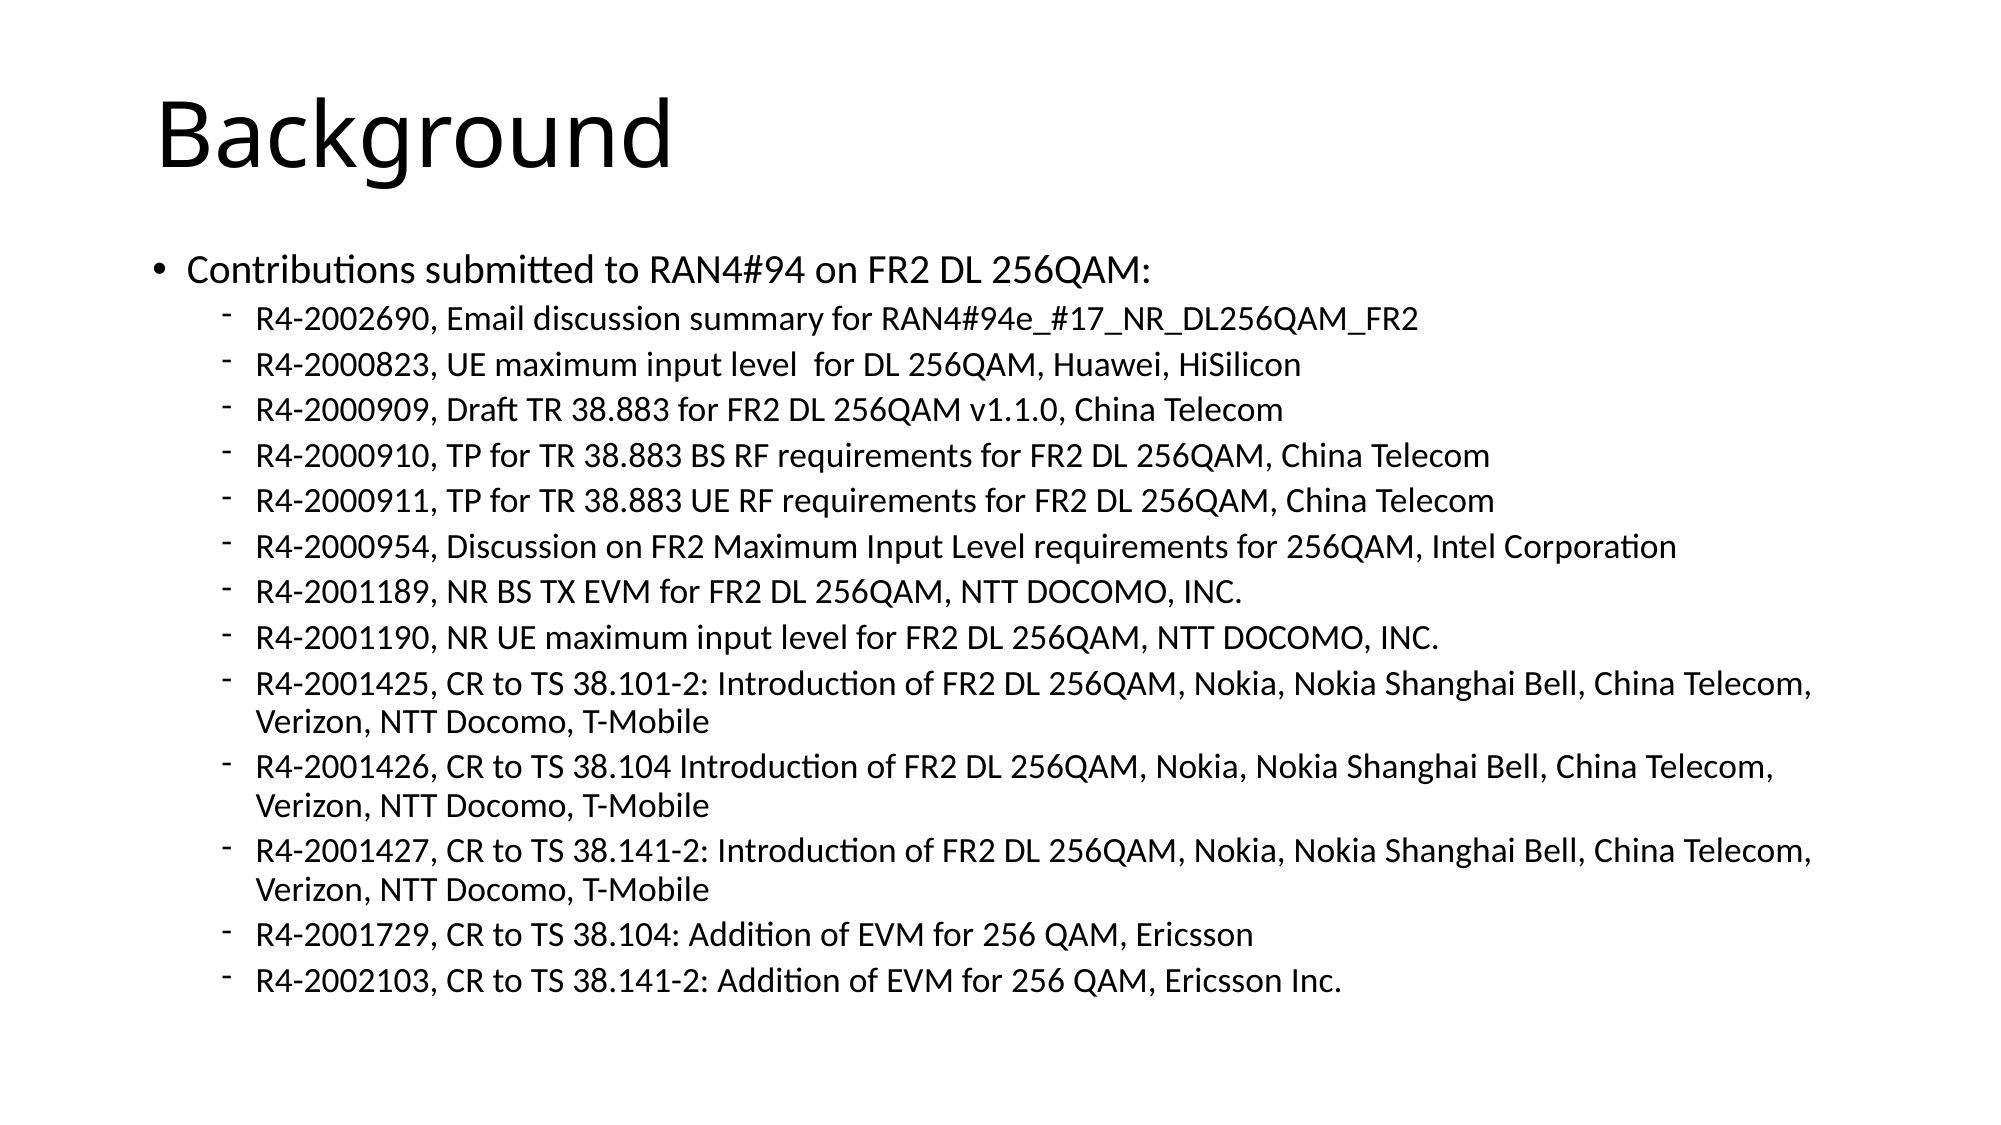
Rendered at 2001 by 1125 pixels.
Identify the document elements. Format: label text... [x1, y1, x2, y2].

title Background [139, 29, 1865, 247]
list Contributions submitted to RAN4#94 on FR2 DL 256QAM: R4-2002690, Email discussion summary for RAN4#94e_#17_NR_DL256QAM_FR2 R4-2000823, UE maximum input level for DL 256QAM, Huawei, HiSilicon R4-2000909, Draft TR 38.883 for FR2 DL 256QAM v1.1.0, China Telecom R4-2000910, TP for TR 38.883 BS RF requirements for FR2 DL 256QAM, China Telecom R4-2000911, TP for TR 38.883 UE RF requirements for FR2 DL 256QAM, China Telecom R4-2000954, Discussion on FR2 Maximum Input Level requirements for 256QAM, Intel Corporation R4-2001189, NR BS TX EVM for FR2 DL 256QAM, NTT DOCOMO, INC. R4-2001190, NR UE maximum input level for FR2 DL 256QAM, NTT DOCOMO, INC. R4-2001425, CR to TS 38.101-2: Introduction of FR2 DL 256QAM, Nokia, Nokia Shanghai Bell, China Telecom, Verizon, NTT Docomo, T-Mobile R4-2001426, CR to TS 38.104 Introduction of FR2 DL 256QAM, Nokia, Nokia Shanghai Bell, China Telecom, Verizon, NTT Docomo, T-Mobile R4-2001427, CR to TS 38.141-2: Introduction of FR2 DL 256QAM, Nokia, Nokia Shanghai Bell, China Telecom, Verizon, NTT Docomo, T-Mobile R4-2001729, CR to TS 38.104: Addition of EVM for 256 QAM, Ericsson R4-2002103, CR to TS 38.141-2: Addition of EVM for 256 QAM, Ericsson Inc. [137, 240, 1863, 1014]
